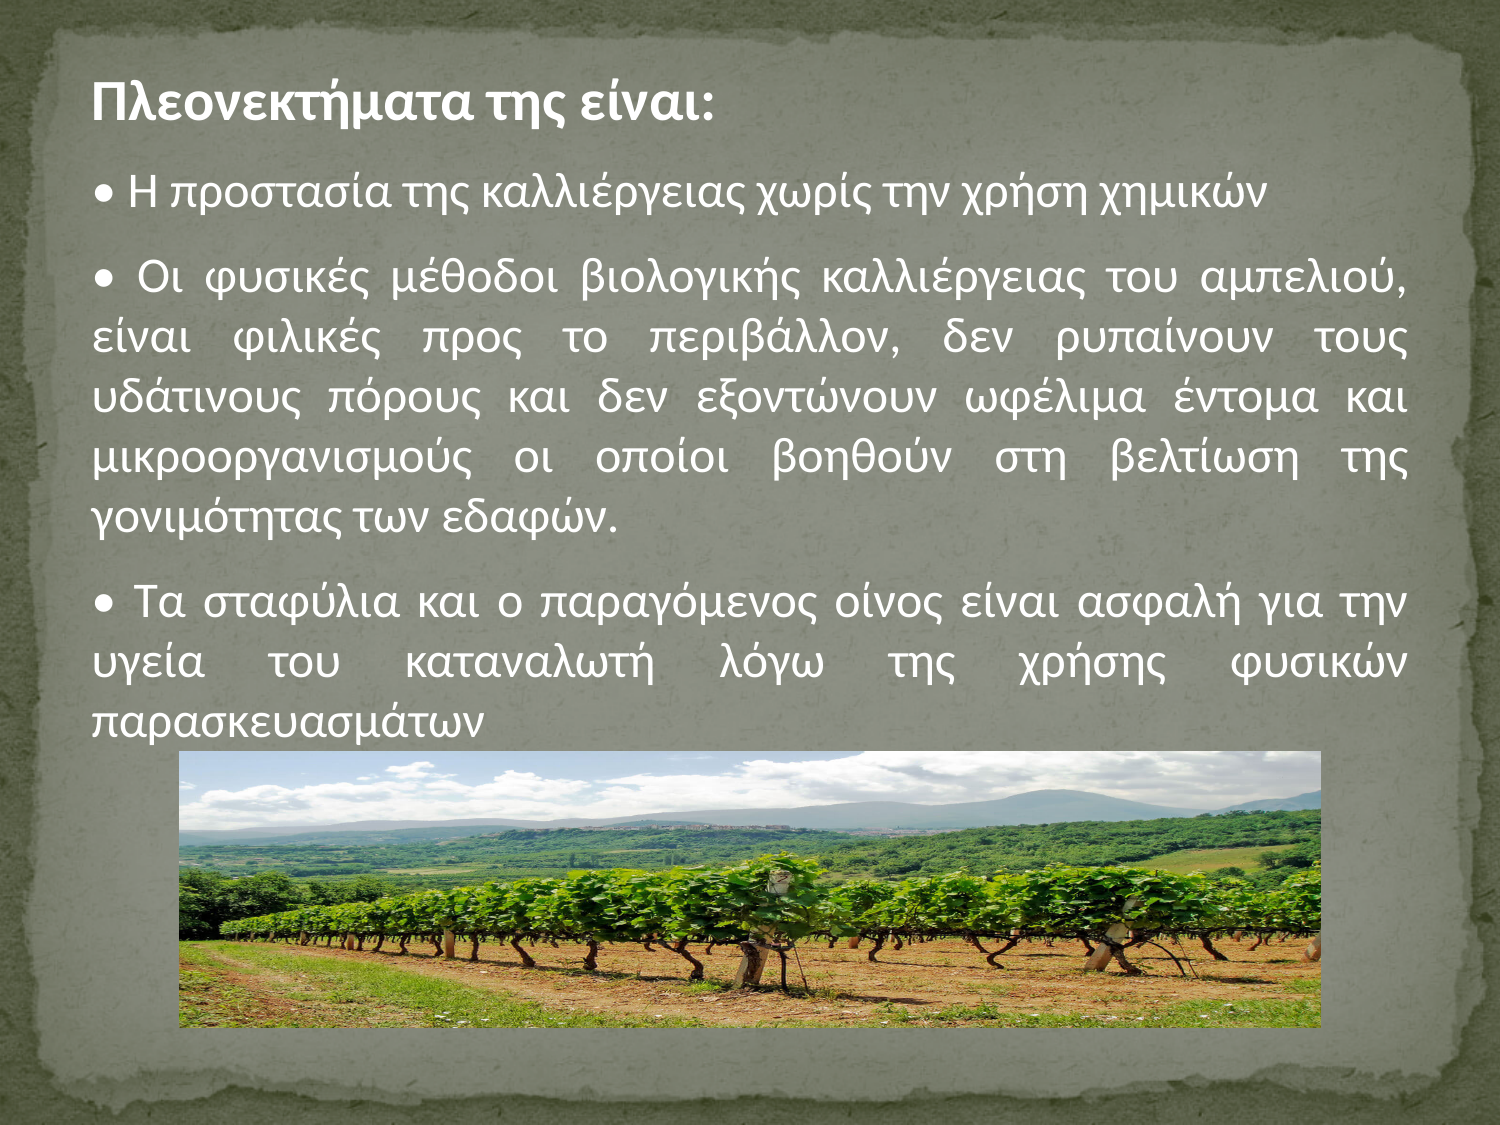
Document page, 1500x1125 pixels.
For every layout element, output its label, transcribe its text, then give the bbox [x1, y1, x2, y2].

picture [179, 751, 1321, 1028]
text_box Πλεονεκτήματα της είναι: • Η προστασία της καλλιέργειας χωρίς την χρήση χημικών • Οι φυσικές μέθοδοι βιολογικής καλλιέργειας του αμπελιού, είναι φιλικές προς το περιβάλλον, δεν ρυπαίνουν τους υδάτινους πόρους και δεν εξοντώνουν ωφέλιμα έντομα και μικροοργανισμούς οι οποίοι βοηθούν στη βελτίωση της γονιμότητας των εδαφών. • Τα σταφύλια και ο παραγόμενος οίνος είναι ασφαλή για την υγεία του καταναλωτή λόγω της χρήσης φυσικών παρασκευασμάτων [76, 54, 1424, 755]
